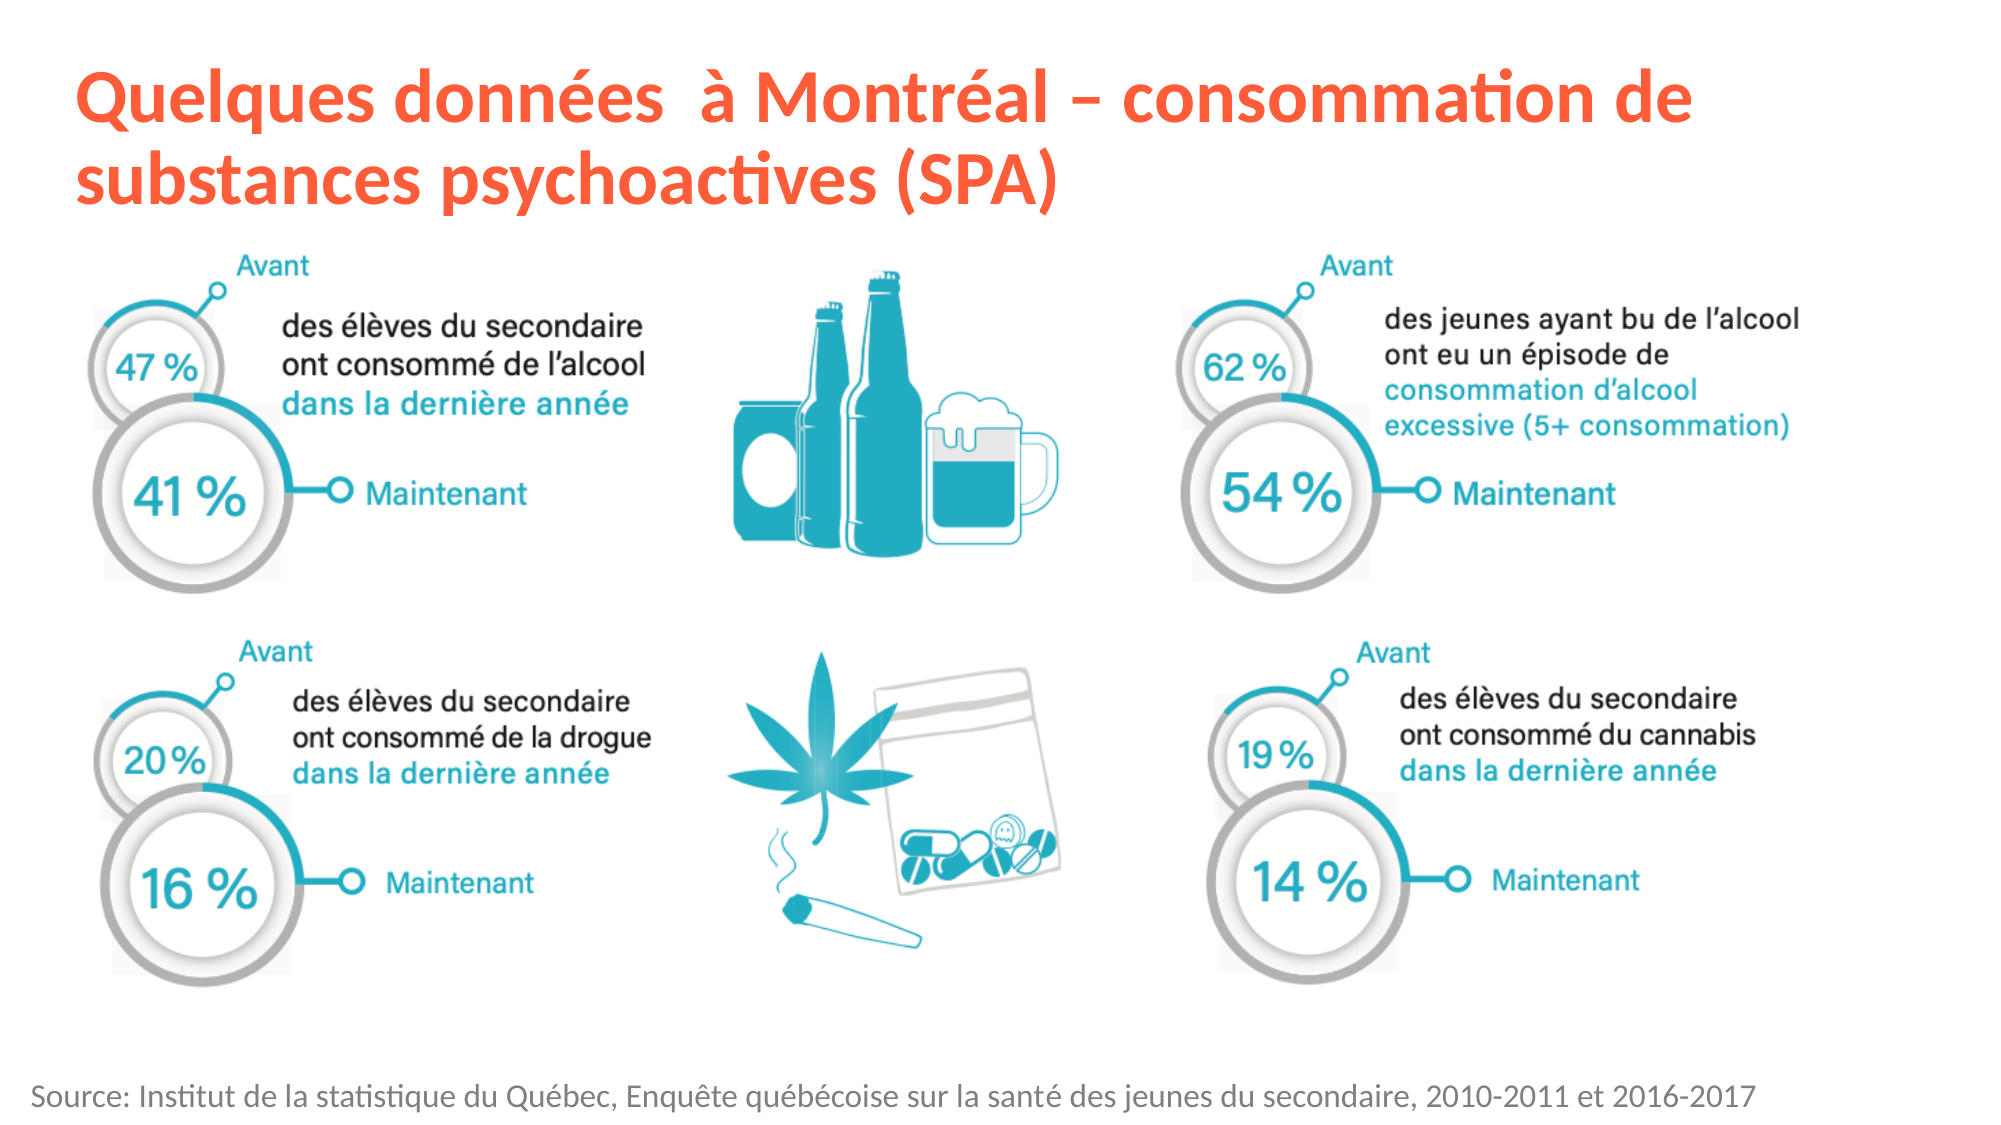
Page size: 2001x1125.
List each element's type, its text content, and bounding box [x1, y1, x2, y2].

text_box Source: Institut de la statistique du Québec, Enquête québécoise sur la santé des jeunes du secondaire, 2010-2011 et 2016-2017 [10, 1064, 1870, 1125]
picture [54, 213, 1827, 996]
text_box Quelques données à Montréal – consommation de substances psychoactives (SPA) [54, 45, 1945, 233]
